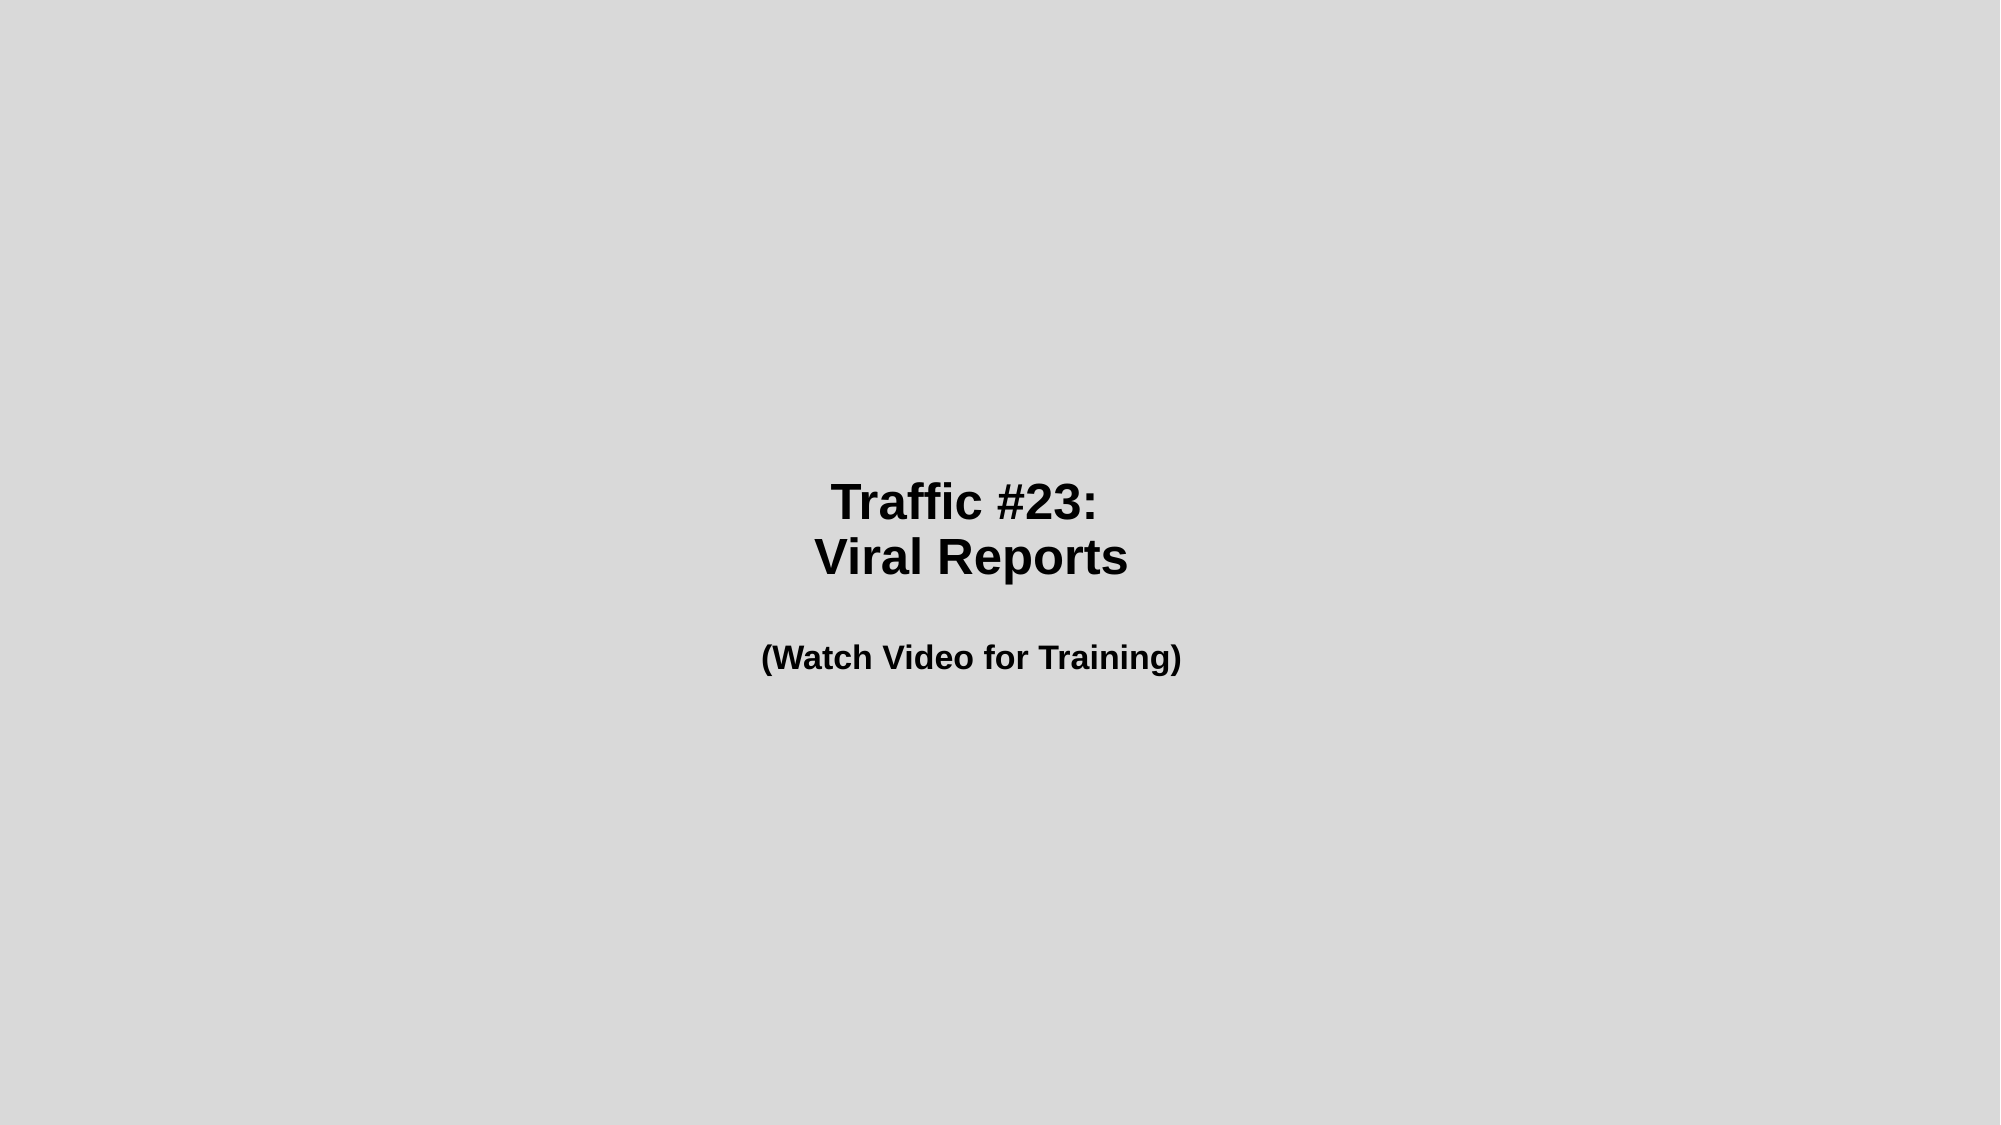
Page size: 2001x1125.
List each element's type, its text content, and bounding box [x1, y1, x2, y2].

title Traffic #23: Viral Reports (Watch Video for Training) [110, 467, 1833, 686]
